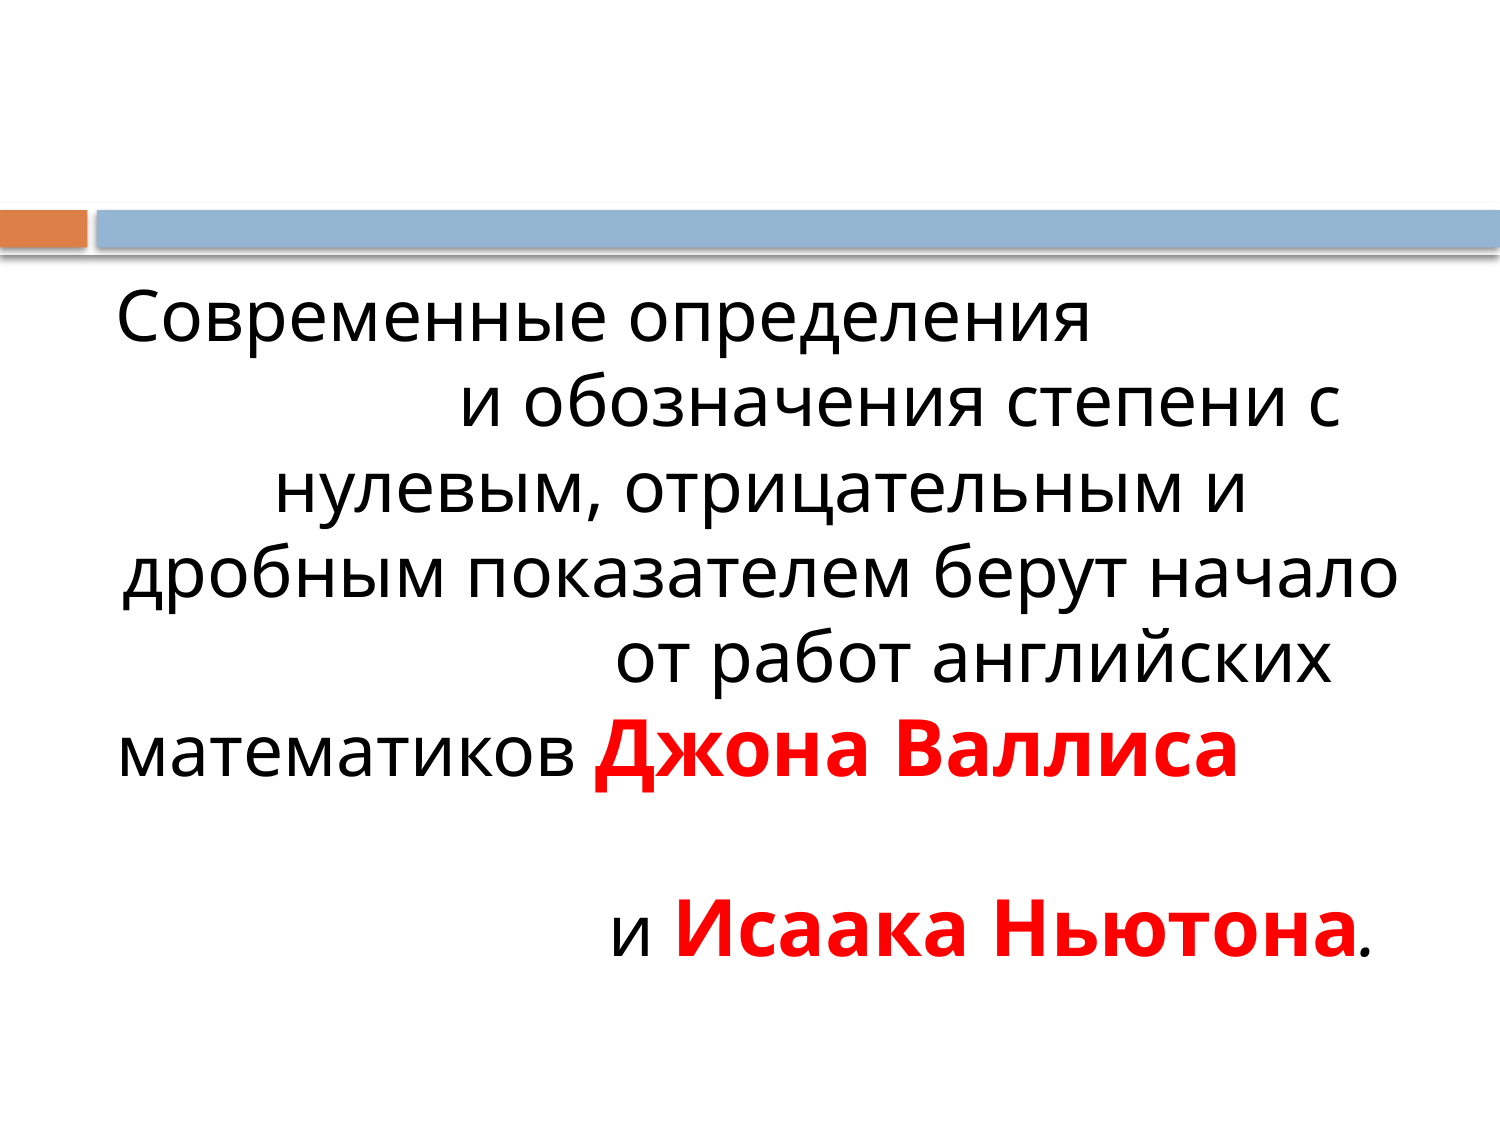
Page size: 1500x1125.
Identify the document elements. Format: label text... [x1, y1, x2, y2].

list Современные определения и обозначения степени с нулевым, отрицательным и дробным показателем берут начало от работ английских математиков Джона Валлиса и Исаака Ньютона. [100, 262, 1424, 1047]
